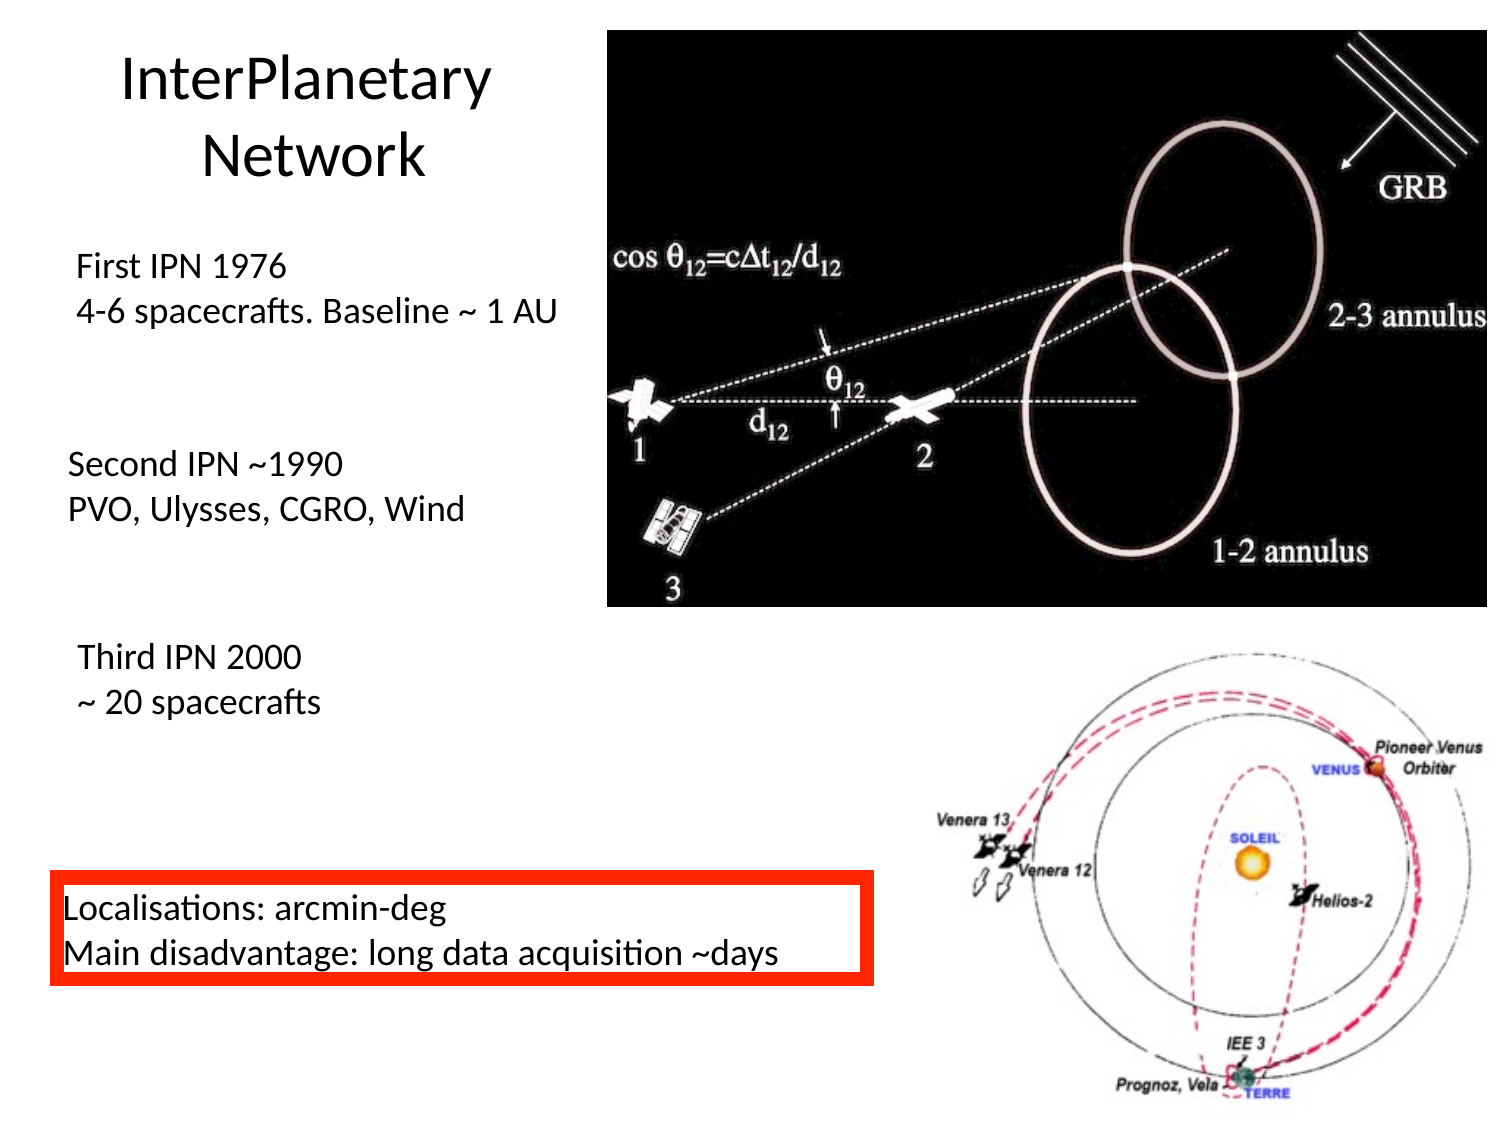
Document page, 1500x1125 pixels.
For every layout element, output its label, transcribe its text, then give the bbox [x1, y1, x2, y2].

text_box First IPN 1976 4-6 spacecrafts. Baseline ~ 1 AU [70, 235, 586, 337]
picture [922, 640, 1499, 1123]
text_box Localisations: arcmin-deg Main disadvantage: long data acquisition ~days [56, 877, 867, 980]
picture [606, 30, 1487, 607]
text_box Second IPN ~1990 PVO, Ulysses, CGRO, Wind [62, 433, 601, 535]
title InterPlanetary Network [0, 27, 641, 198]
text_box Third IPN 2000 ~ 20 spacecrafts [71, 626, 328, 729]
